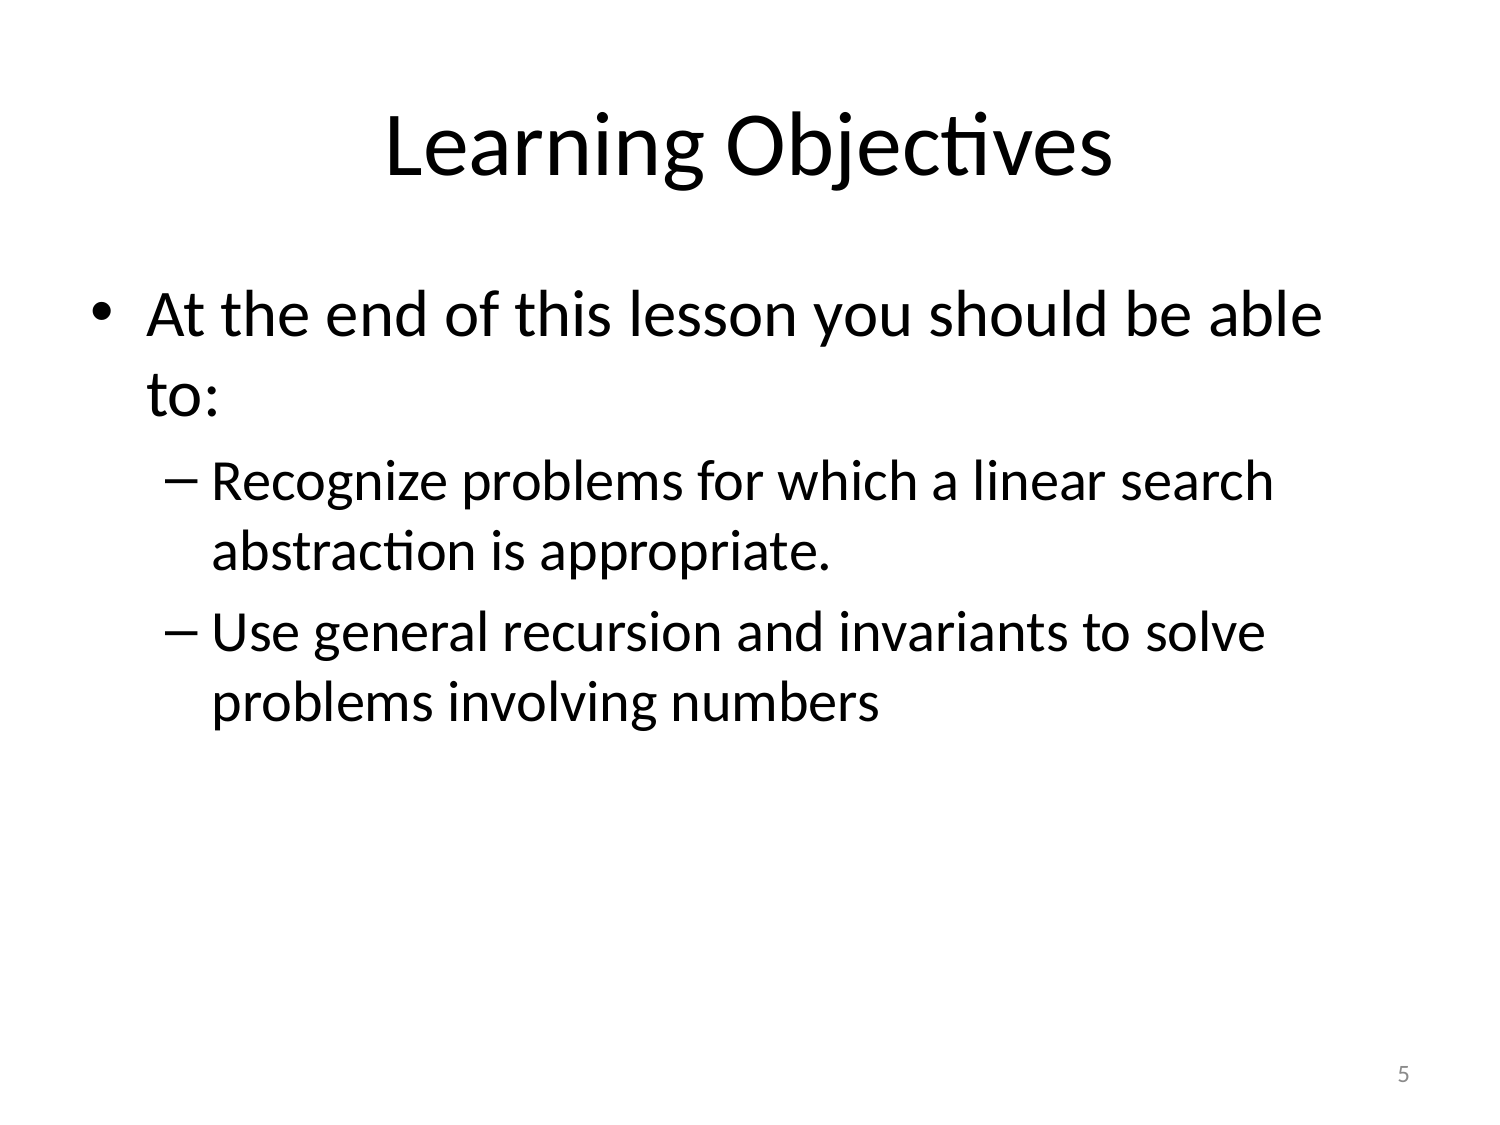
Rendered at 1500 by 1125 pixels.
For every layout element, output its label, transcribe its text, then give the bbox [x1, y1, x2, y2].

list At the end of this lesson you should be able to: Recognize problems for which a linear search abstraction is appropriate. Use general recursion and invariants to solve problems involving numbers [75, 262, 1425, 1005]
title Learning Objectives [75, 45, 1425, 233]
slide_number 5 [1074, 1042, 1425, 1103]
